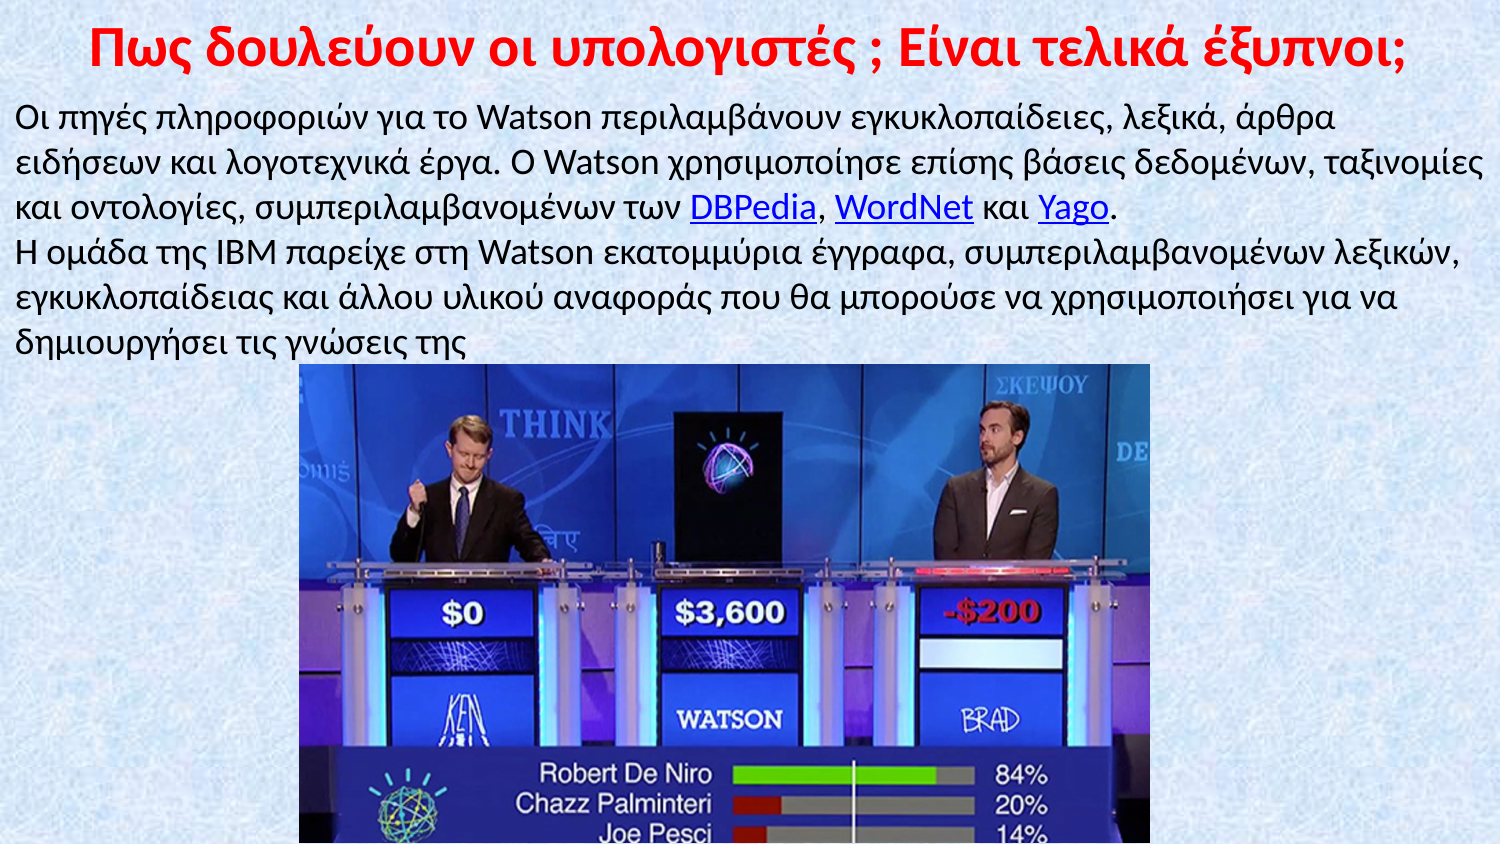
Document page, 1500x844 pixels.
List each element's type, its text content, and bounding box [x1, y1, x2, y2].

text_box Οι πηγές πληροφοριών για το Watson περιλαμβάνουν εγκυκλοπαίδειες, λεξικά, άρθρα ειδήσεων και λογοτεχνικά έργα. Ο Watson χρησιμοποίησε επίσης βάσεις δεδομένων, ταξινομίες και οντολογίες, συμπεριλαμβανομένων των DBPedia, WordNet και Yago. Η ομάδα της IBM παρείχε στη Watson εκατομμύρια έγγραφα, συμπεριλαμβανομένων λεξικών, εγκυκλοπαίδειας και άλλου υλικού αναφοράς που θα μπορούσε να χρησιμοποιήσει για να δημιουργήσει τις γνώσεις της [0, 86, 1500, 370]
picture [0, 364, 1500, 844]
text_box Πως δουλεύουν οι υπολογιστές ; Είναι τελικά έξυπνοι; [0, 0, 1500, 86]
